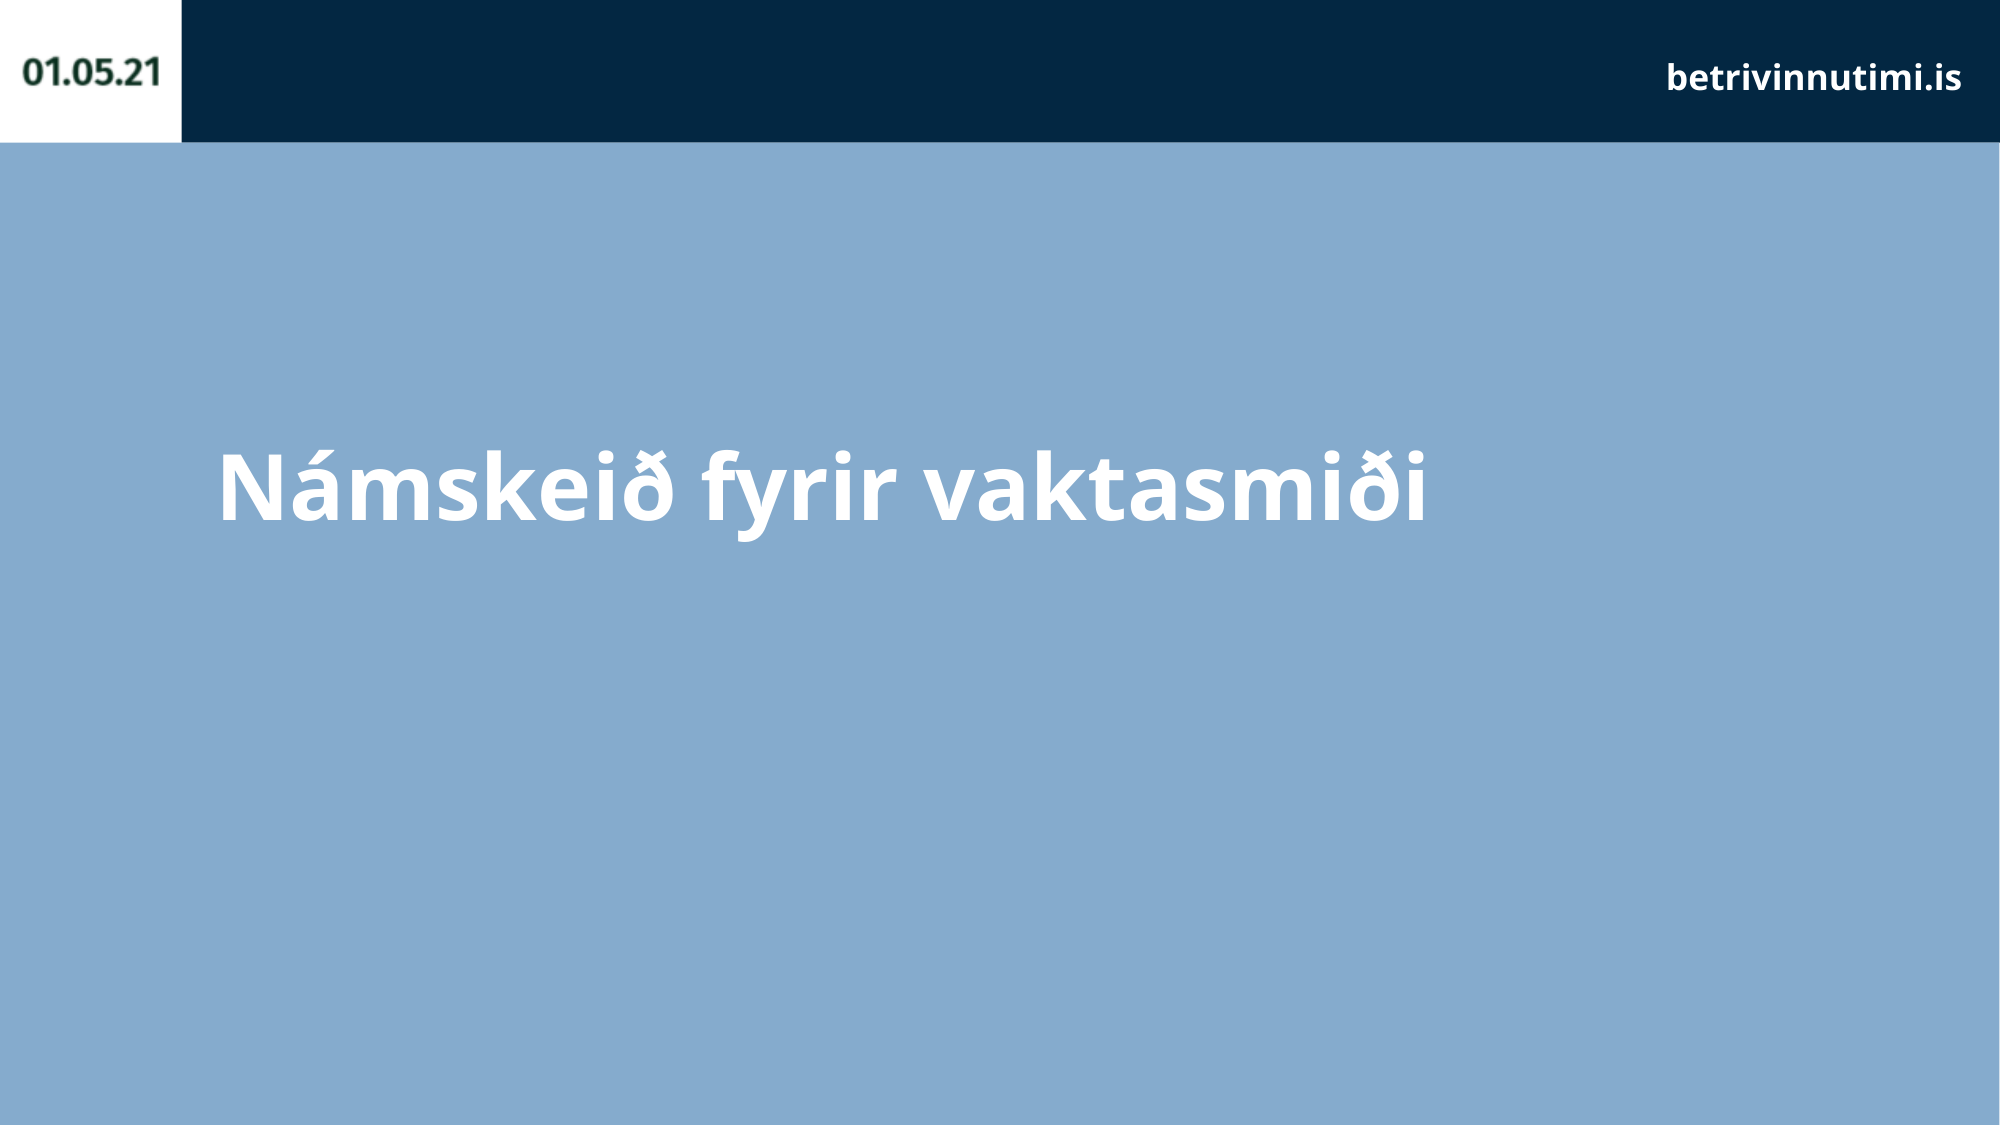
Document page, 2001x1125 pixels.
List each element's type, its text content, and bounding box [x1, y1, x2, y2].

picture [12, 30, 181, 105]
list Námskeið fyrir vaktasmiði [200, 442, 1742, 657]
